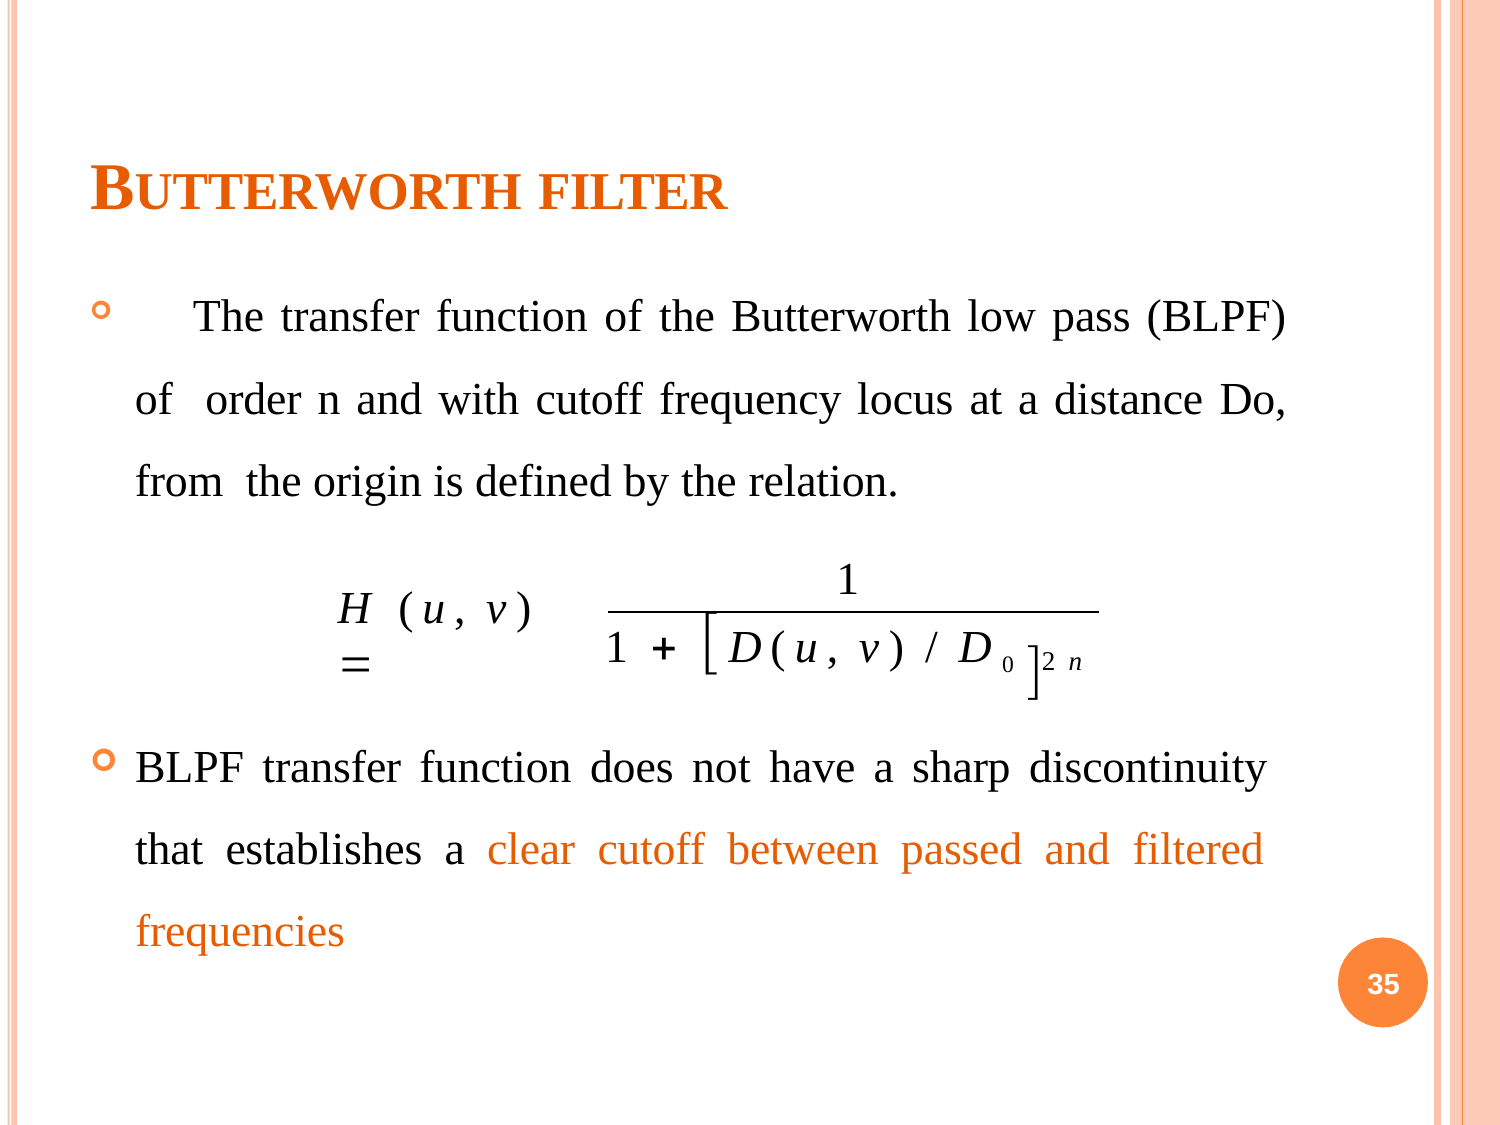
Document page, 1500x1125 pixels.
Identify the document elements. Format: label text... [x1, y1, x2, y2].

text_box 1 [834, 545, 873, 597]
text_box 1  D(u, v) / D0 [598, 597, 1027, 677]
text_box 2 n [1020, 572, 1095, 701]
text_box The transfer function of the Butterworth low pass (BLPF) of order n and with cutoff frequency locus at a distance Do, from the origin is defined by the relation. [87, 256, 1287, 506]
title BUTTERWORTH FILTER [87, 140, 738, 256]
slide_number 35 [1361, 965, 1406, 1125]
text_box H (u, v)  [335, 574, 593, 688]
text_box BLPF transfer function does not have a sharp discontinuity that establishes a clear cutoff between passed and filtered frequencies [87, 706, 1287, 956]
